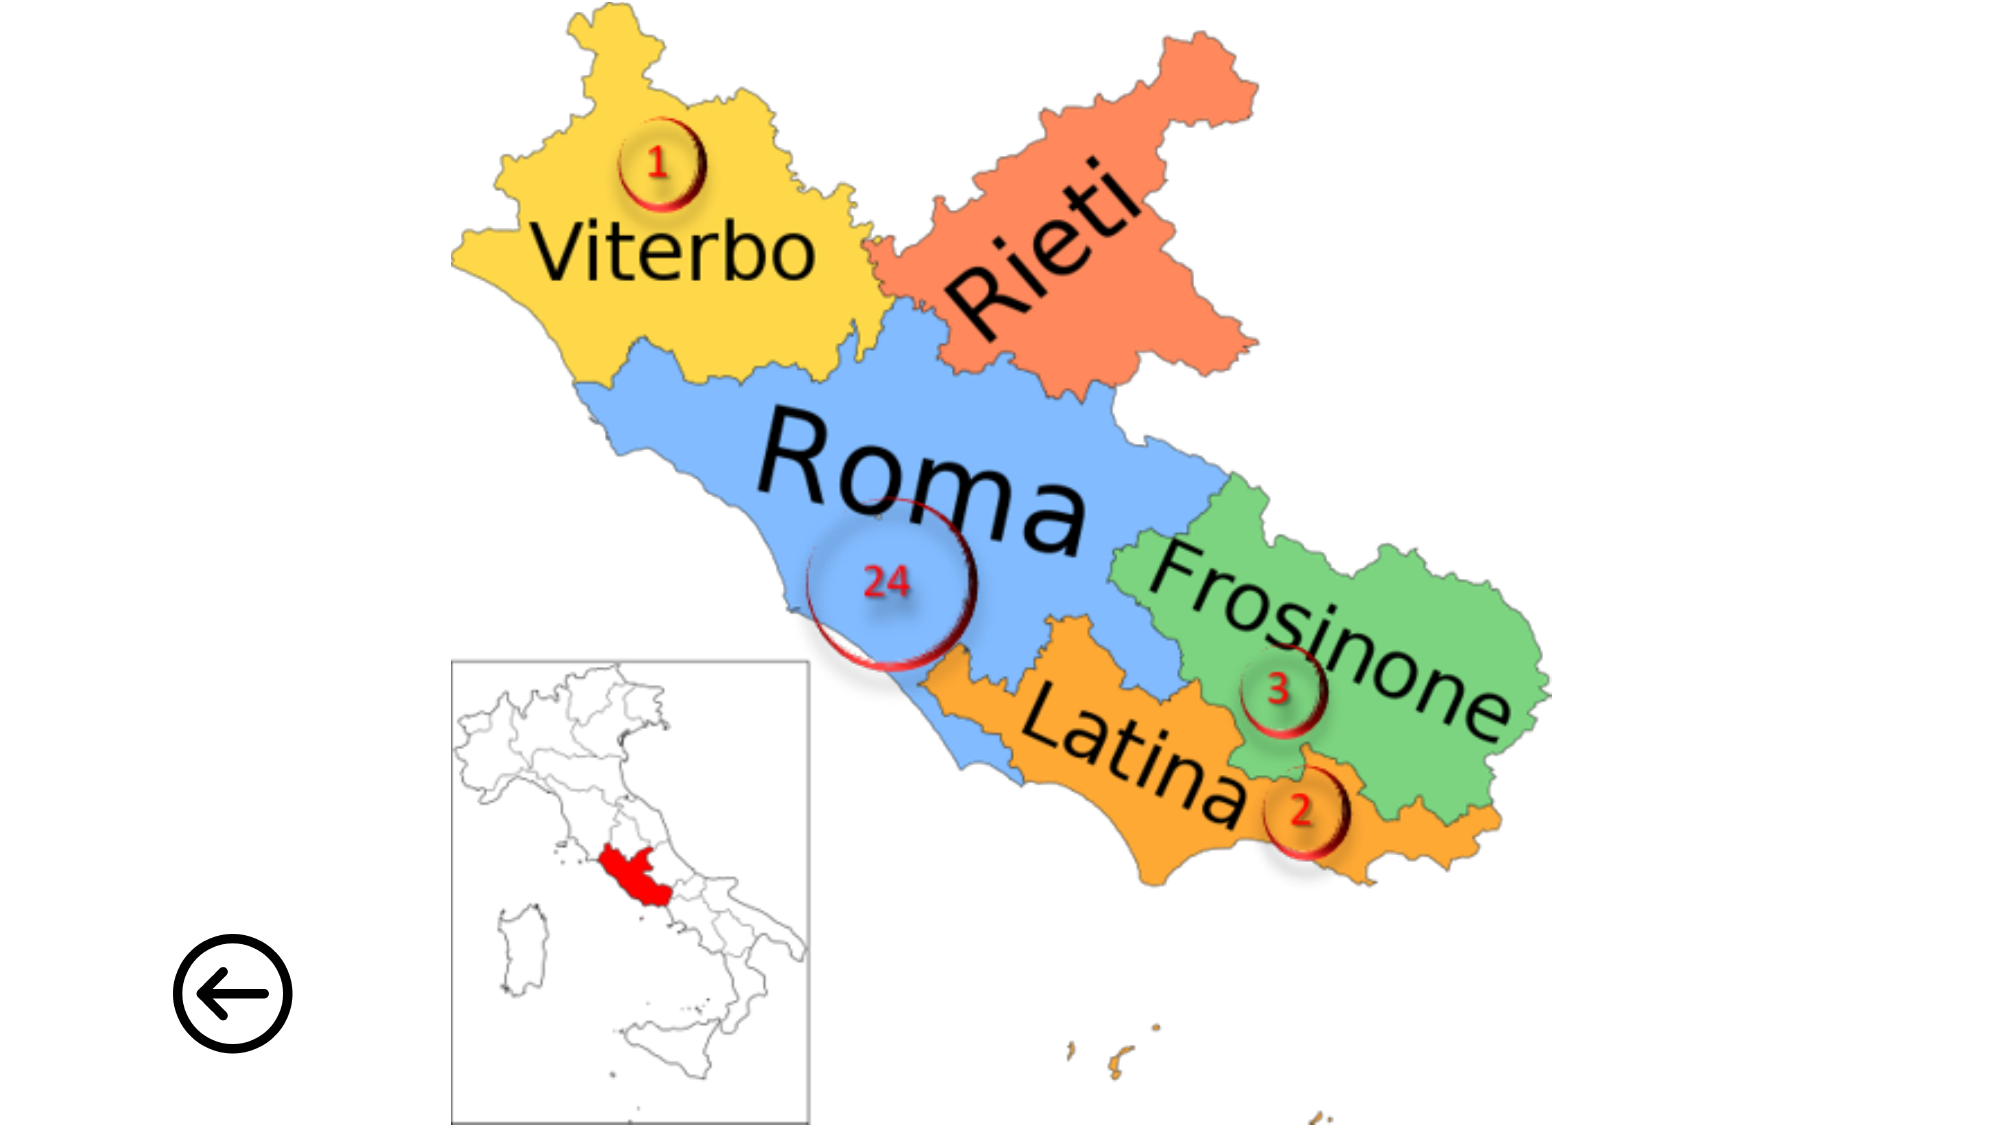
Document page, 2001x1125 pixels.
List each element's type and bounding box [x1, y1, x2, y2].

picture [451, 2, 1552, 1125]
picture [157, 918, 308, 1069]
